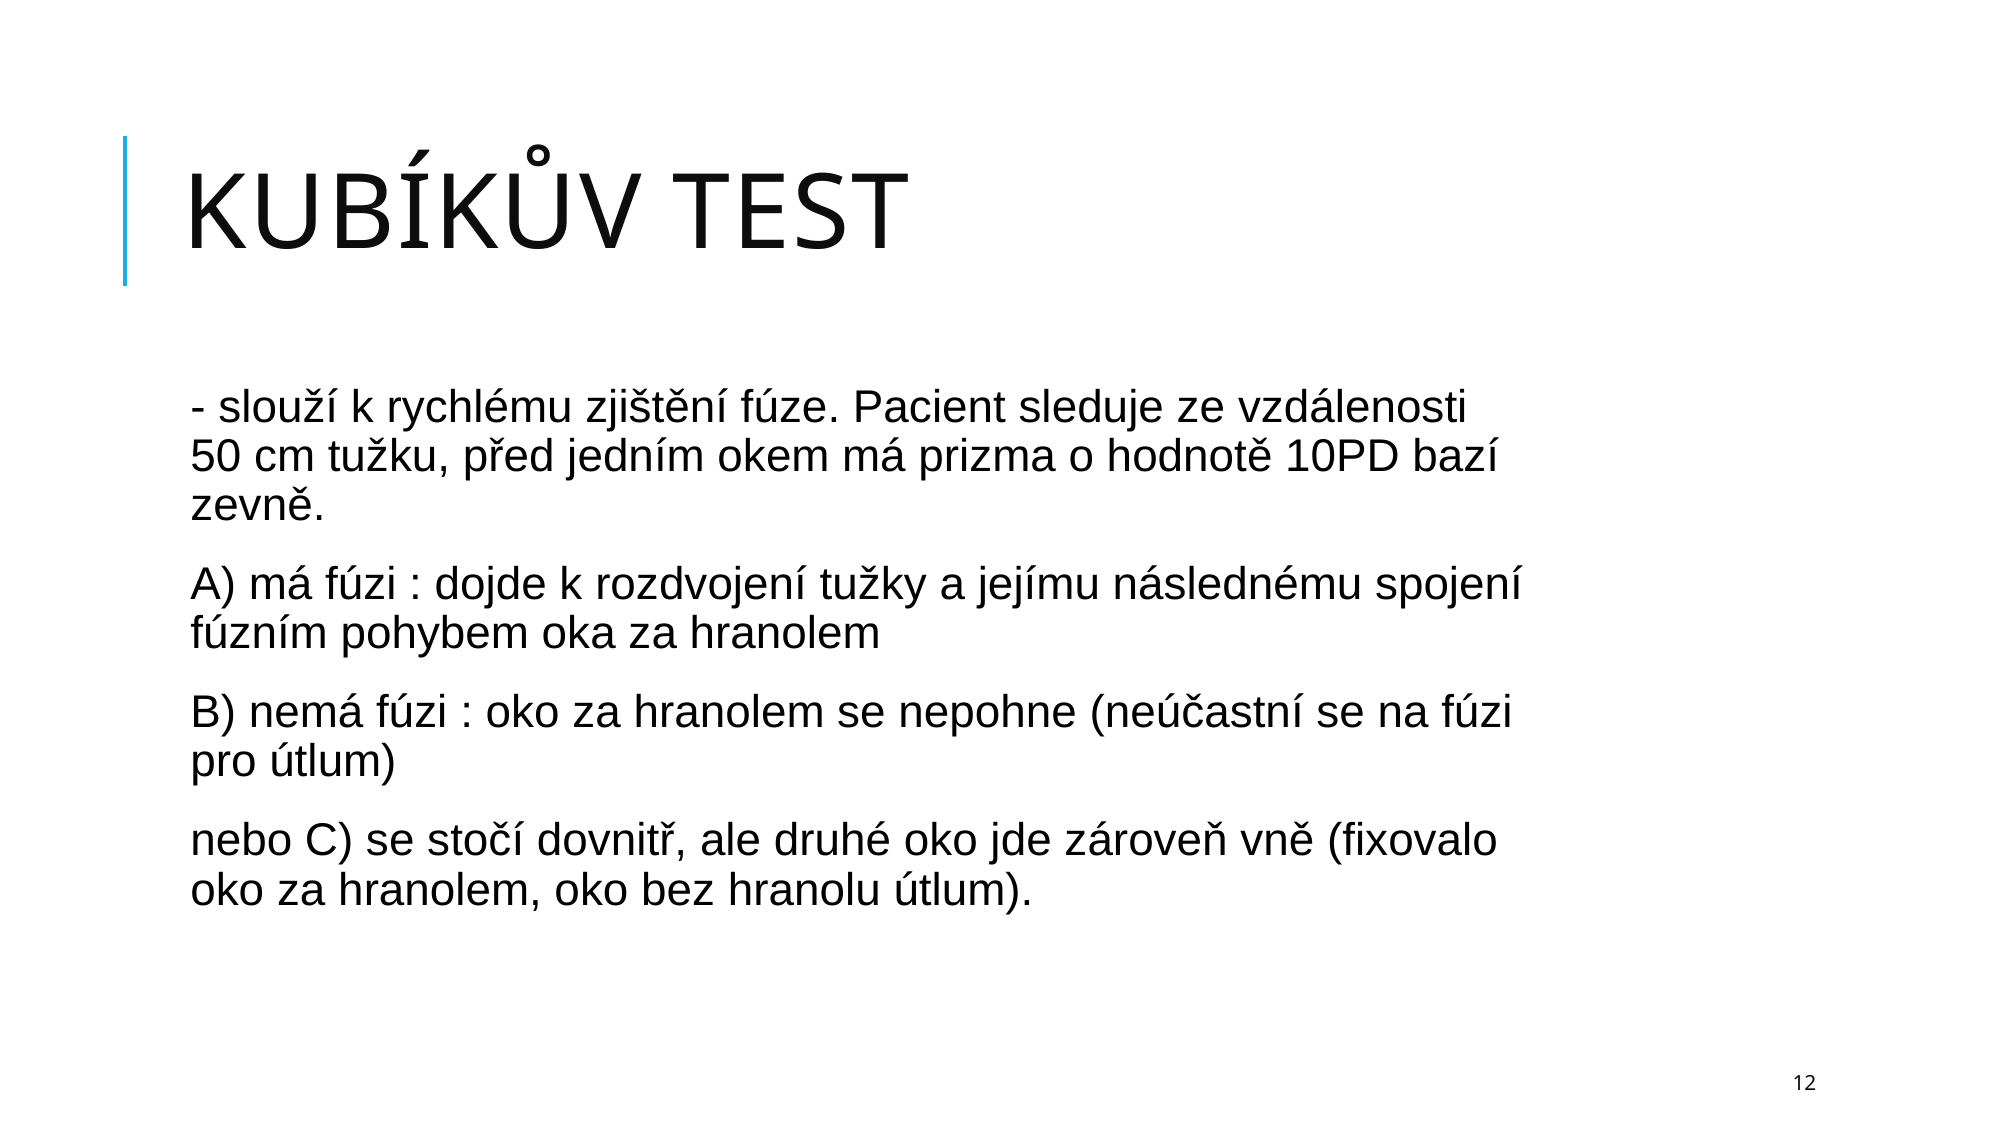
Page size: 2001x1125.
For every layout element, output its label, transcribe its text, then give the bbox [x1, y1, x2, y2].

title Kubíkův test [168, 96, 1763, 342]
list - slouží k rychlému zjištění fúze. Pacient sleduje ze vzdálenosti 50 cm tužku, před jedním okem má prizma o hodnotě 10PD bazí zevně. A) má fúzi : dojde k rozdvojení tužky a jejímu následnému spojení fúzním pohybem oka za hranolem B) nemá fúzi : oko za hranolem se nepohne (neúčastní se na fúzi pro útlum) nebo C) se stočí dovnitř, ale druhé oko jde zároveň vně (fixovalo oko za hranolem, oko bez hranolu útlum). [168, 375, 1535, 1035]
slide_number 12 [1777, 1061, 1938, 1107]
